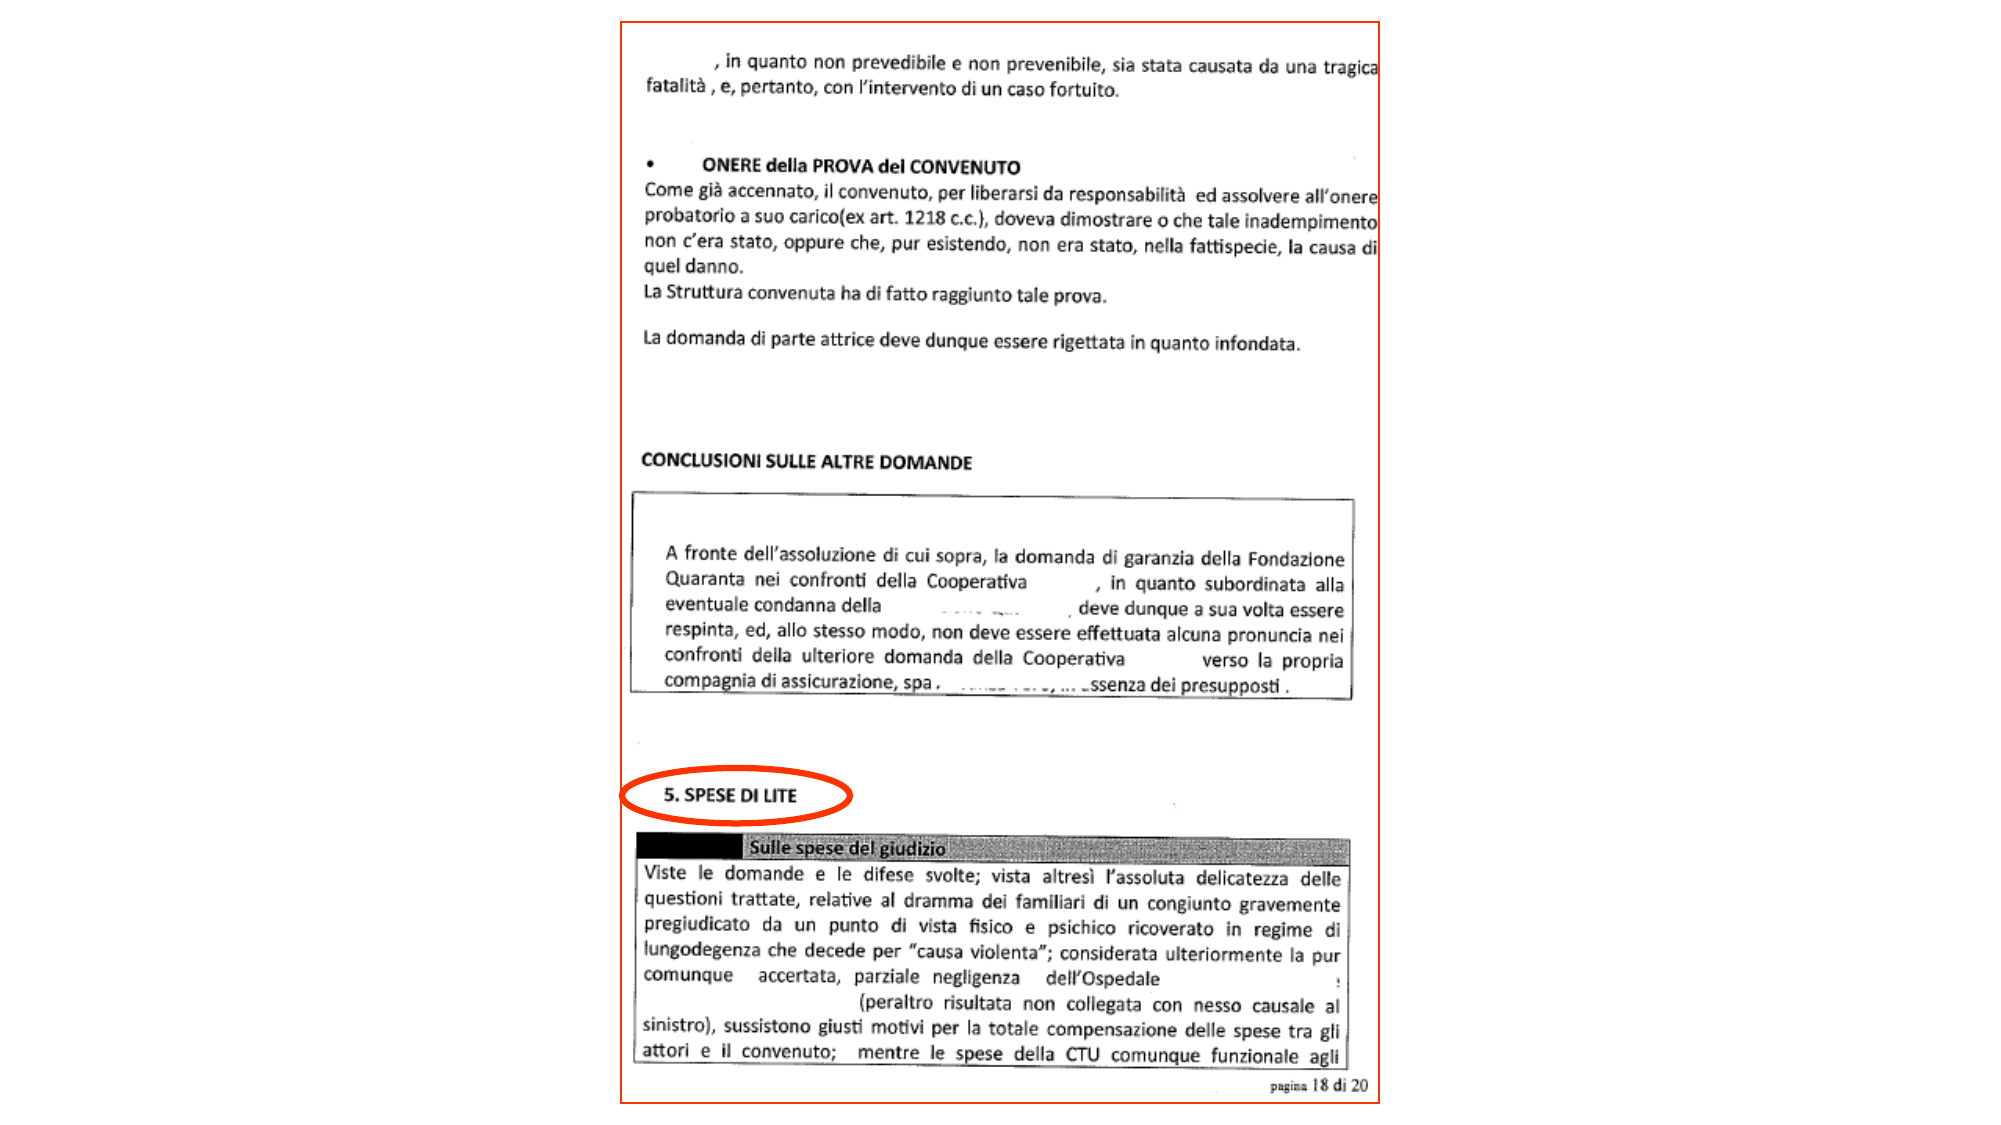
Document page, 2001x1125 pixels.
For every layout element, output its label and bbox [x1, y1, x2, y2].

picture [621, 22, 1379, 1103]
